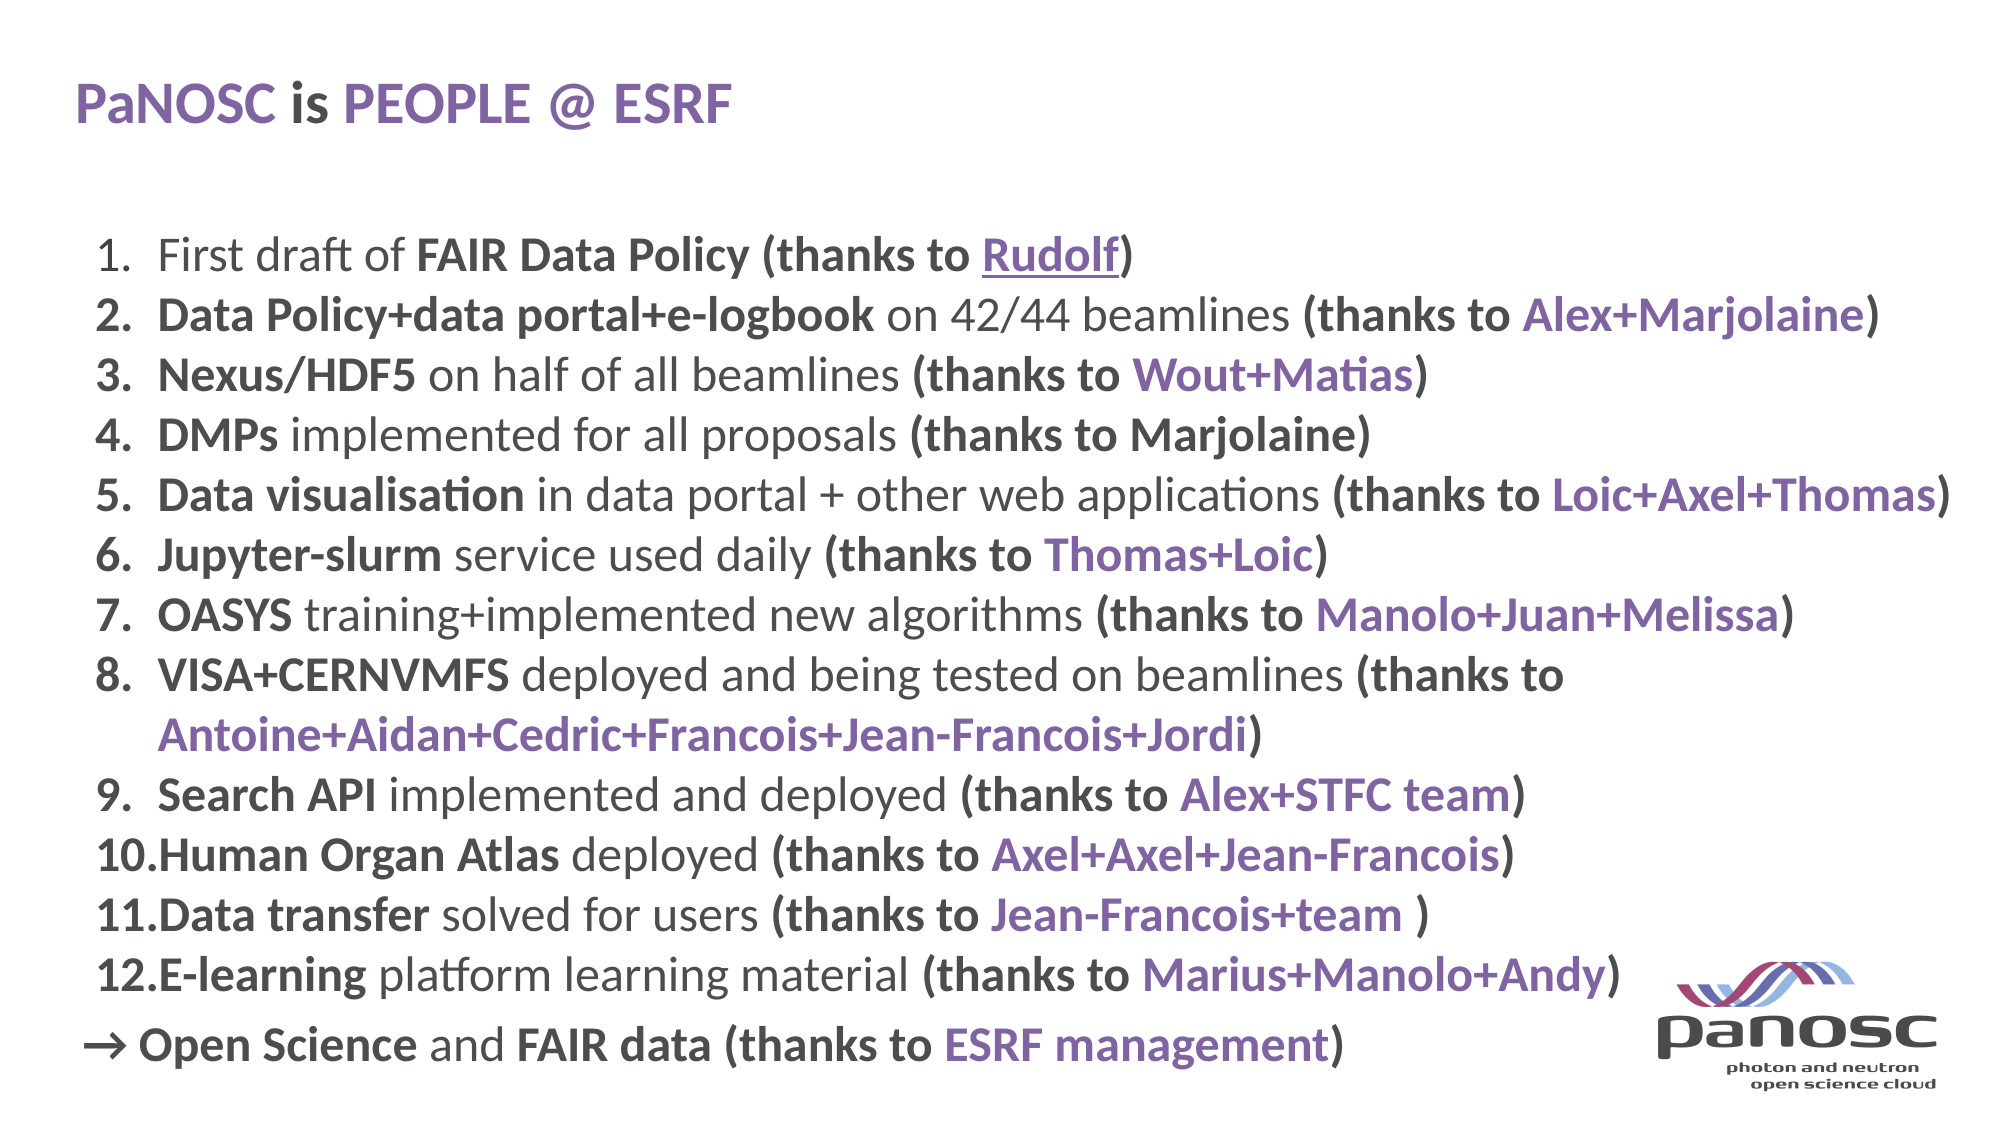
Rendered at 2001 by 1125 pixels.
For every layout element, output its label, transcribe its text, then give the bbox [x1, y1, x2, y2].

list First draft of FAIR Data Policy (thanks to Rudolf) Data Policy+data portal+e-logbook on 42/44 beamlines (thanks to Alex+Marjolaine) Nexus/HDF5 on half of all beamlines (thanks to Wout+Matias) DMPs implemented for all proposals (thanks to Marjolaine) Data visualisation in data portal + other web applications (thanks to Loic+Axel+Thomas) Jupyter-slurm service used daily (thanks to Thomas+Loic) OASYS training+implemented new algorithms (thanks to Manolo+Juan+Melissa) VISA+CERNVMFS deployed and being tested on beamlines (thanks to Antoine+Aidan+Cedric+Francois+Jean-Francois+Jordi) Search API implemented and deployed (thanks to Alex+STFC team) Human Organ Atlas deployed (thanks to Axel+Axel+Jean-Francois) Data transfer solved for users (thanks to Jean-Francois+team ) E-learning platform learning material (thanks to Marius+Manolo+Andy) → Open Science and FAIR data (thanks to ESRF management) [67, 213, 1983, 1061]
picture [1648, 1061, 1945, 1106]
title PaNOSC is PEOPLE @ ESRF [75, 62, 1275, 136]
